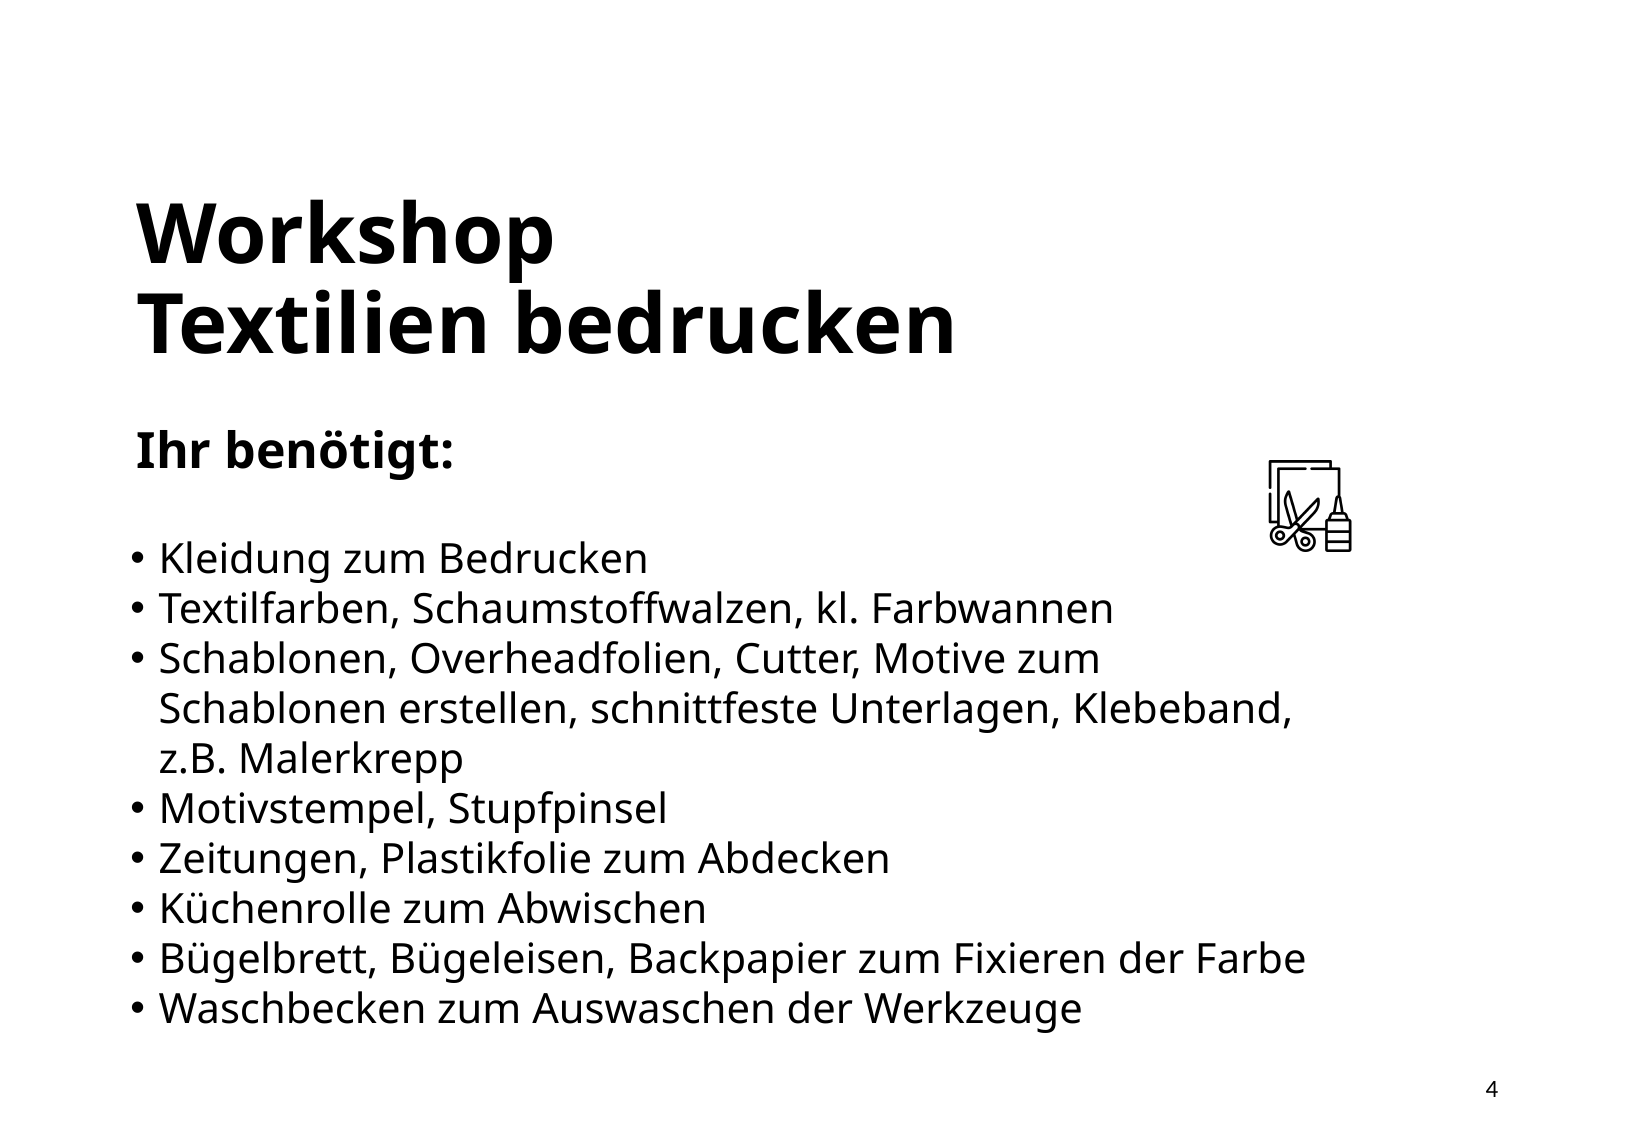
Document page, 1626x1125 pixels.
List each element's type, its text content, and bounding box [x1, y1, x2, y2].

text_box Kleidung zum Bedrucken Textilfarben, Schaumstoffwalzen, kl. Farbwannen Schablonen, Overheadfolien, Cutter, Motive zum Schablonen erstellen, schnittfeste Unterlagen, Klebeband, z.B. Malerkrepp Motivstempel, Stupfpinsel Zeitungen, Plastikfolie zum Abdecken Küchenrolle zum Abwischen Bügelbrett, Bügeleisen, Backpapier zum Fixieren der Farbe Waschbecken zum Auswaschen der Werkzeuge [115, 524, 1356, 1085]
slide_number 4 [1147, 1057, 1514, 1118]
picture [1264, 460, 1356, 552]
text_box Workshop Textilien bedrucken Ihr benötigt: [121, 184, 1430, 872]
